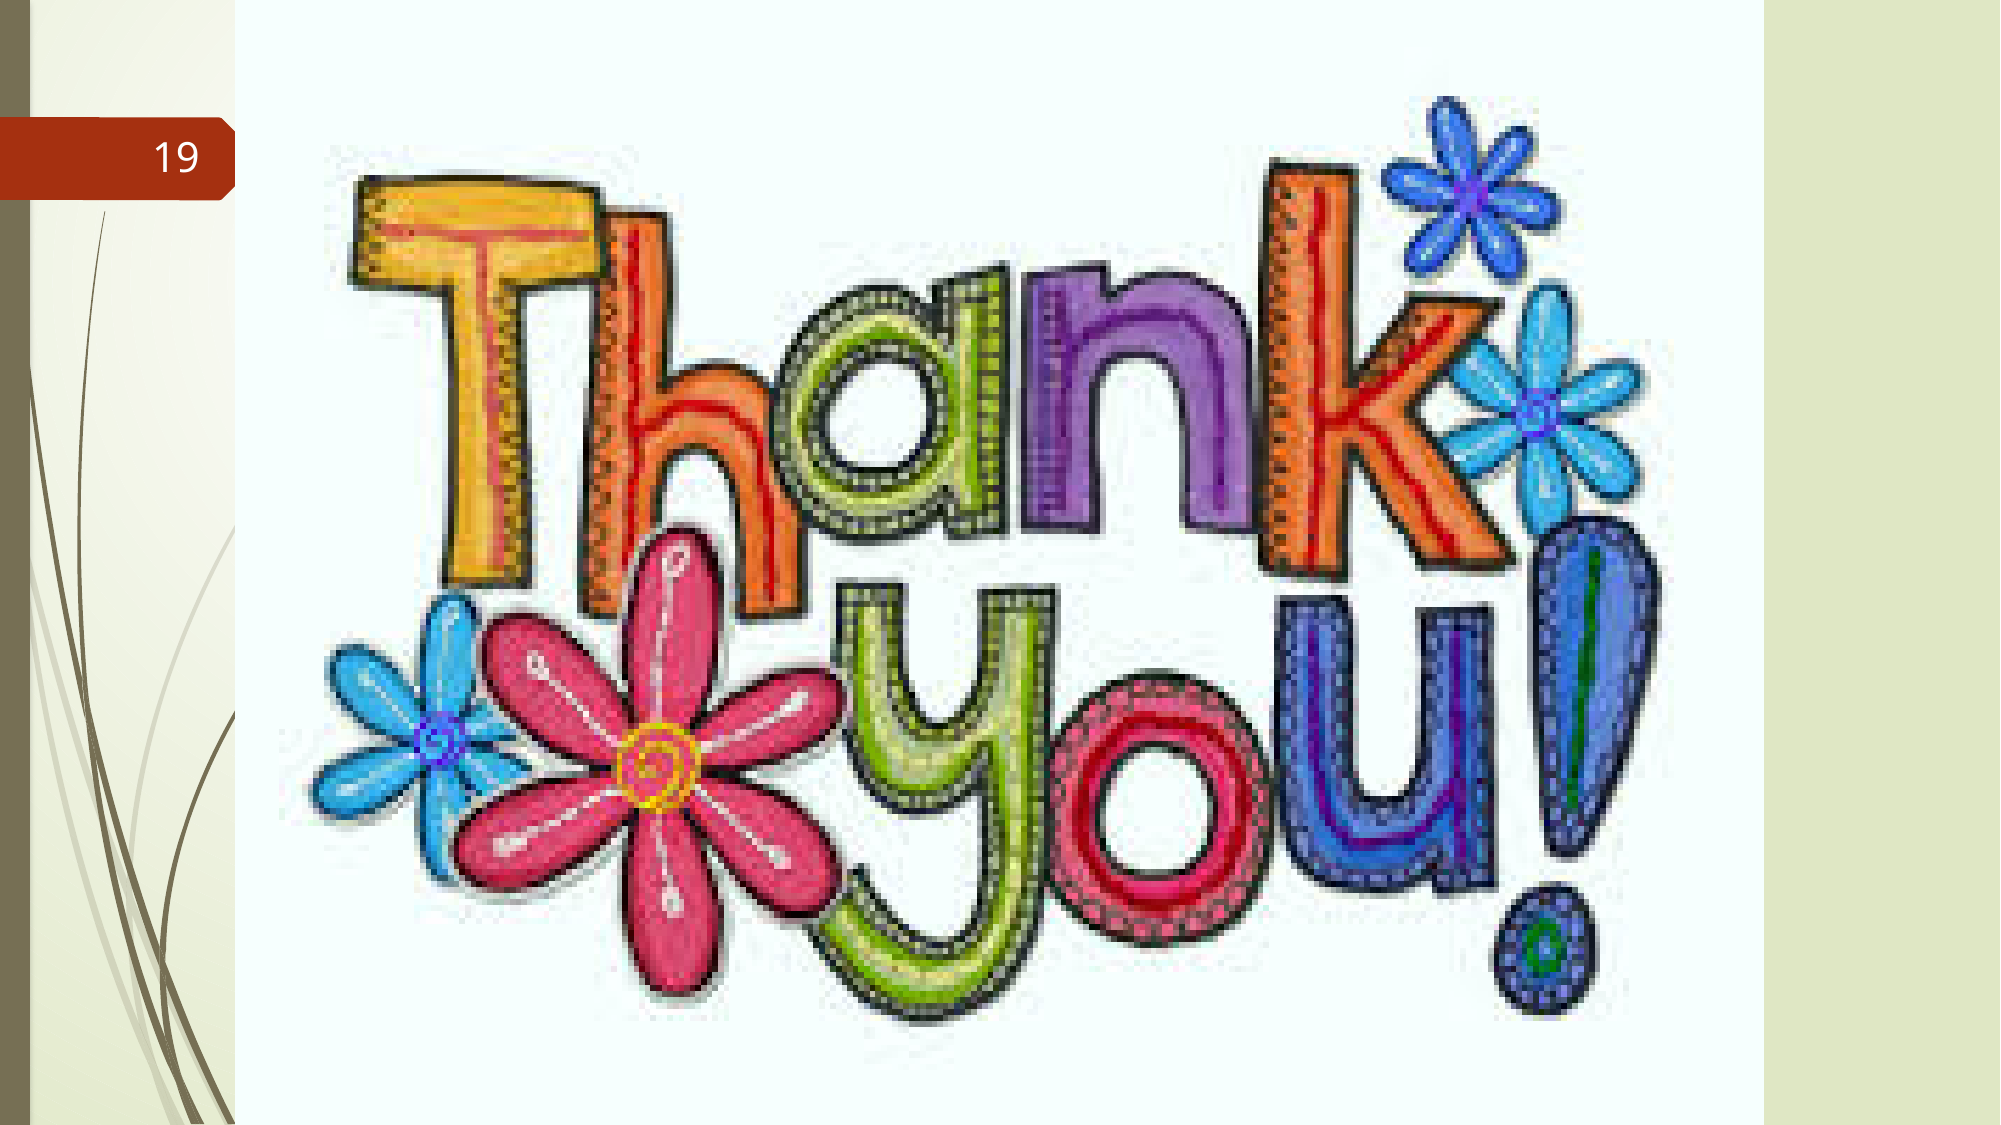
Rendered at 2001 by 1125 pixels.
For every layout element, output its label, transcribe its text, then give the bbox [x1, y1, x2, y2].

slide_number 19 [87, 129, 216, 190]
picture [235, 0, 1765, 1125]
